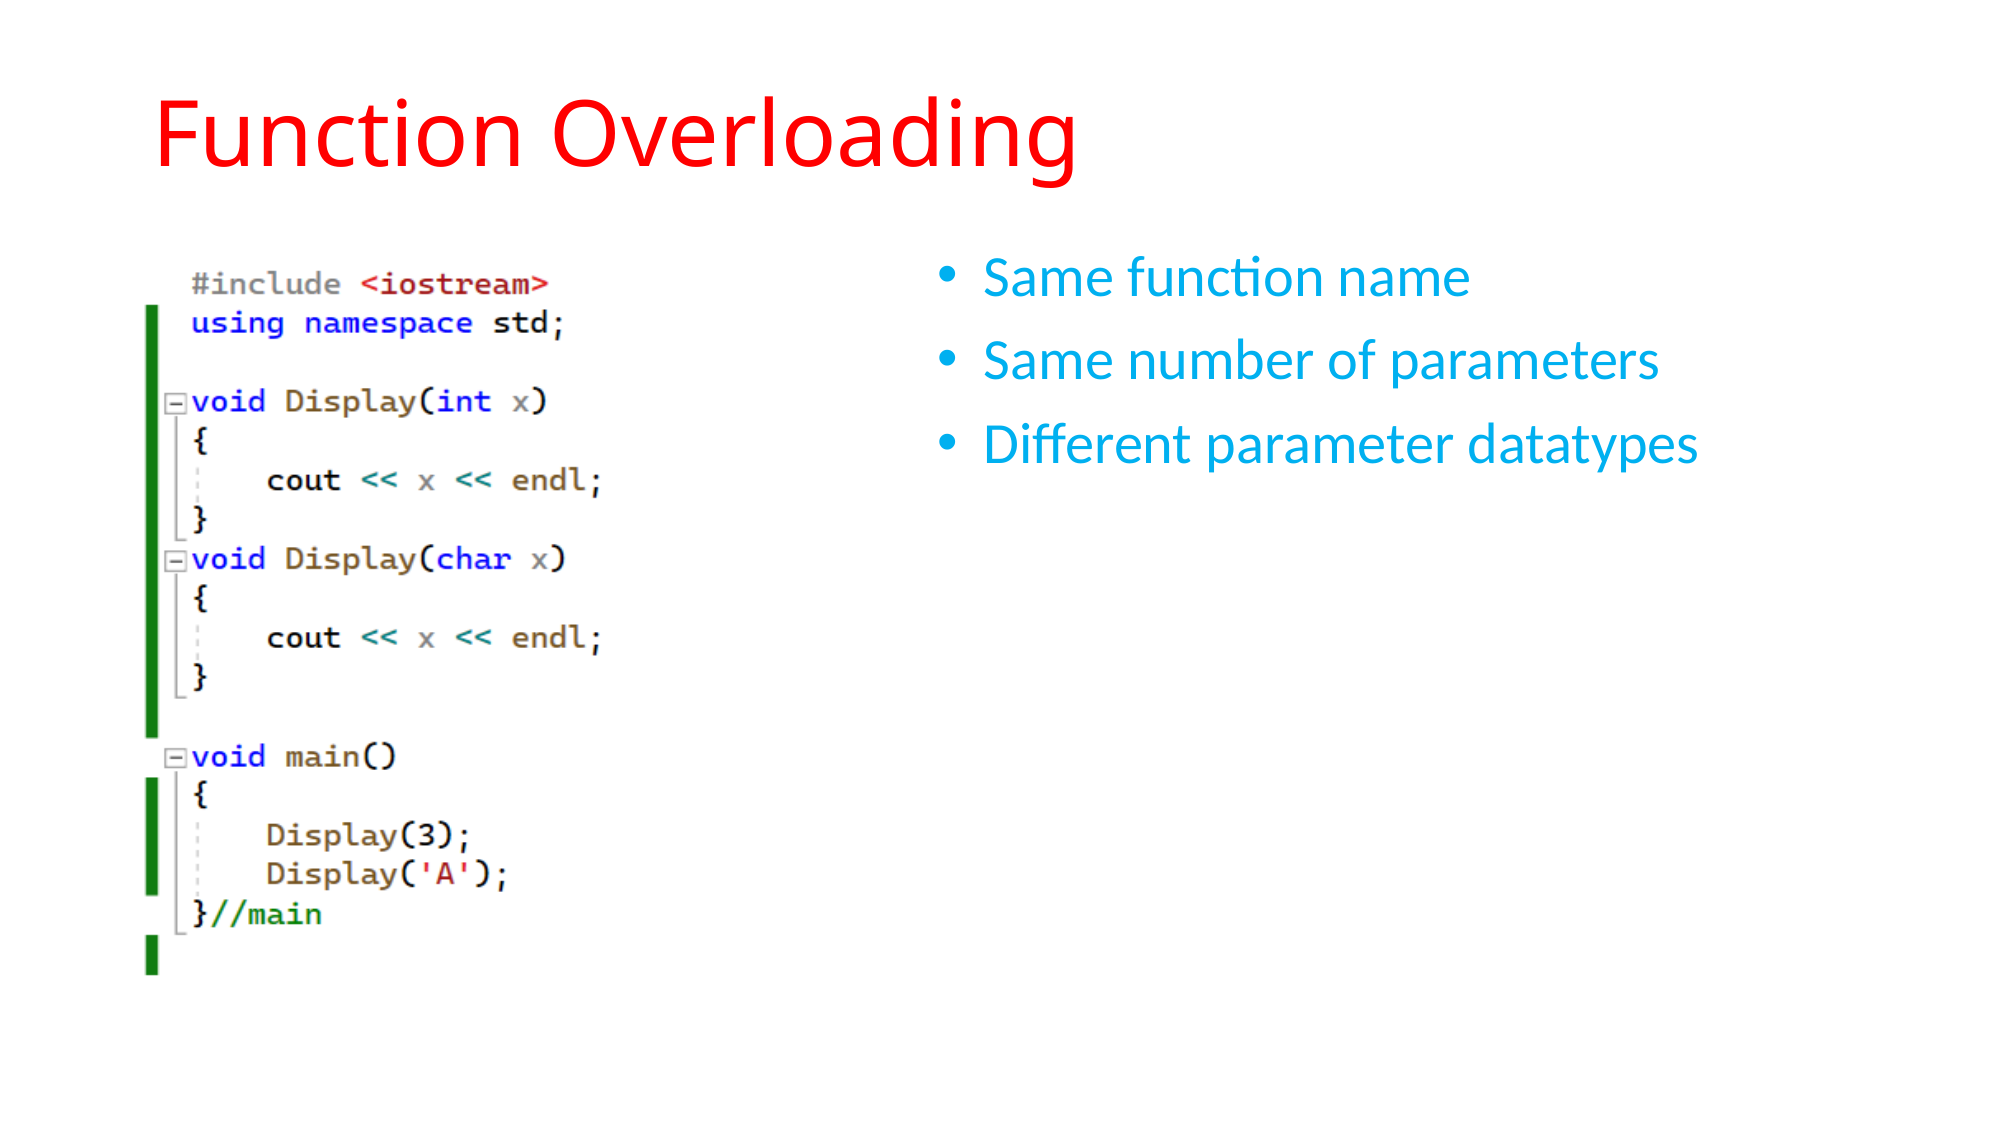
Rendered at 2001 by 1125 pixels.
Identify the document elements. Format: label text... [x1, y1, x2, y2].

list Same function name Same number of parameters Different parameter datatypes [922, 238, 1863, 1014]
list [124, 248, 887, 1014]
title Function Overloading [137, 59, 1863, 214]
